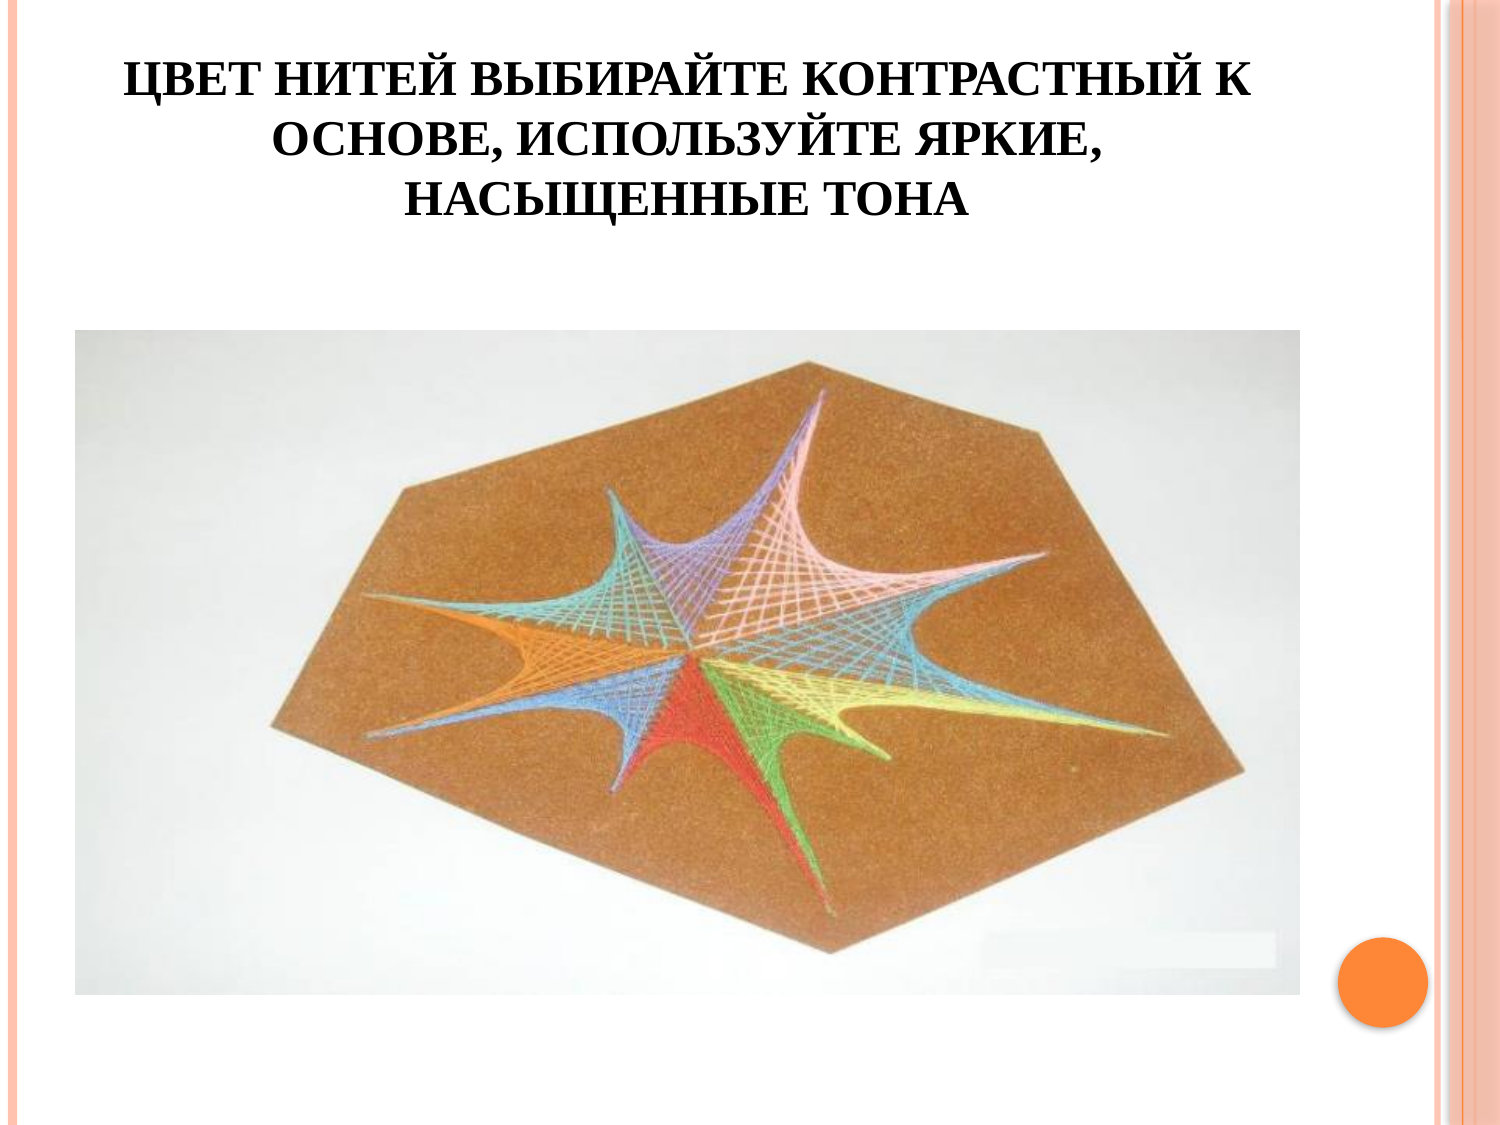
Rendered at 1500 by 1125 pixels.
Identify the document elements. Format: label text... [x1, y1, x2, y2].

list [74, 329, 1301, 995]
title Цвет нитей выбирайте контрастный к основе, используйте яркие, насыщенные тона [75, 45, 1300, 233]
